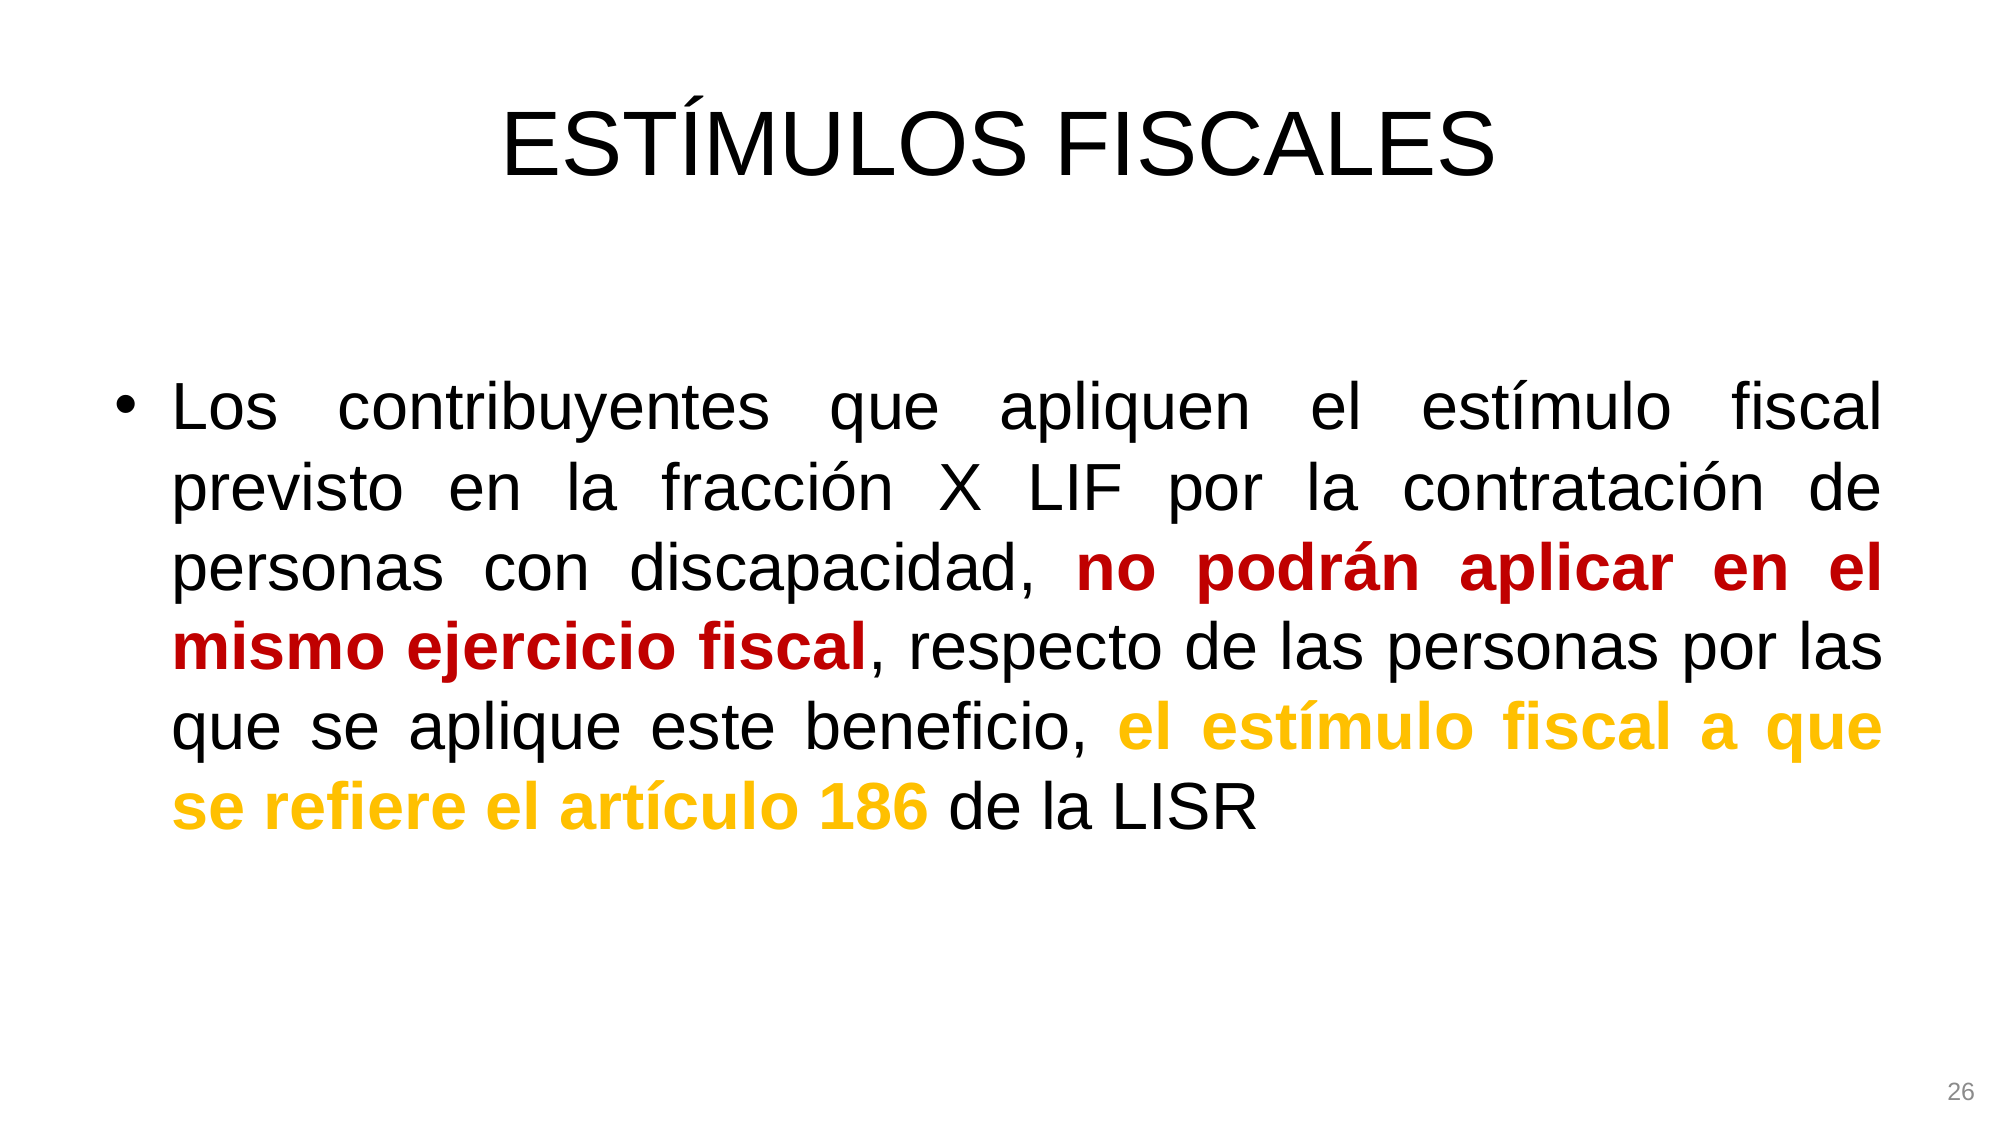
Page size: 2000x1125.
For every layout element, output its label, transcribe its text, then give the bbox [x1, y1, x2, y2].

list Los contribuyentes que apliquen el estímulo fiscal previsto en la fracción X LIF por la contratación de personas con discapacidad, no podrán aplicar en el mismo ejercicio fiscal, respecto de las personas por las que se aplique este beneficio, el estímulo fiscal a que se refiere el artículo 186 de la LISR [99, 262, 1900, 1005]
slide_number 26 [1523, 1060, 1991, 1121]
title ESTÍMULOS FISCALES [99, 45, 1900, 233]
